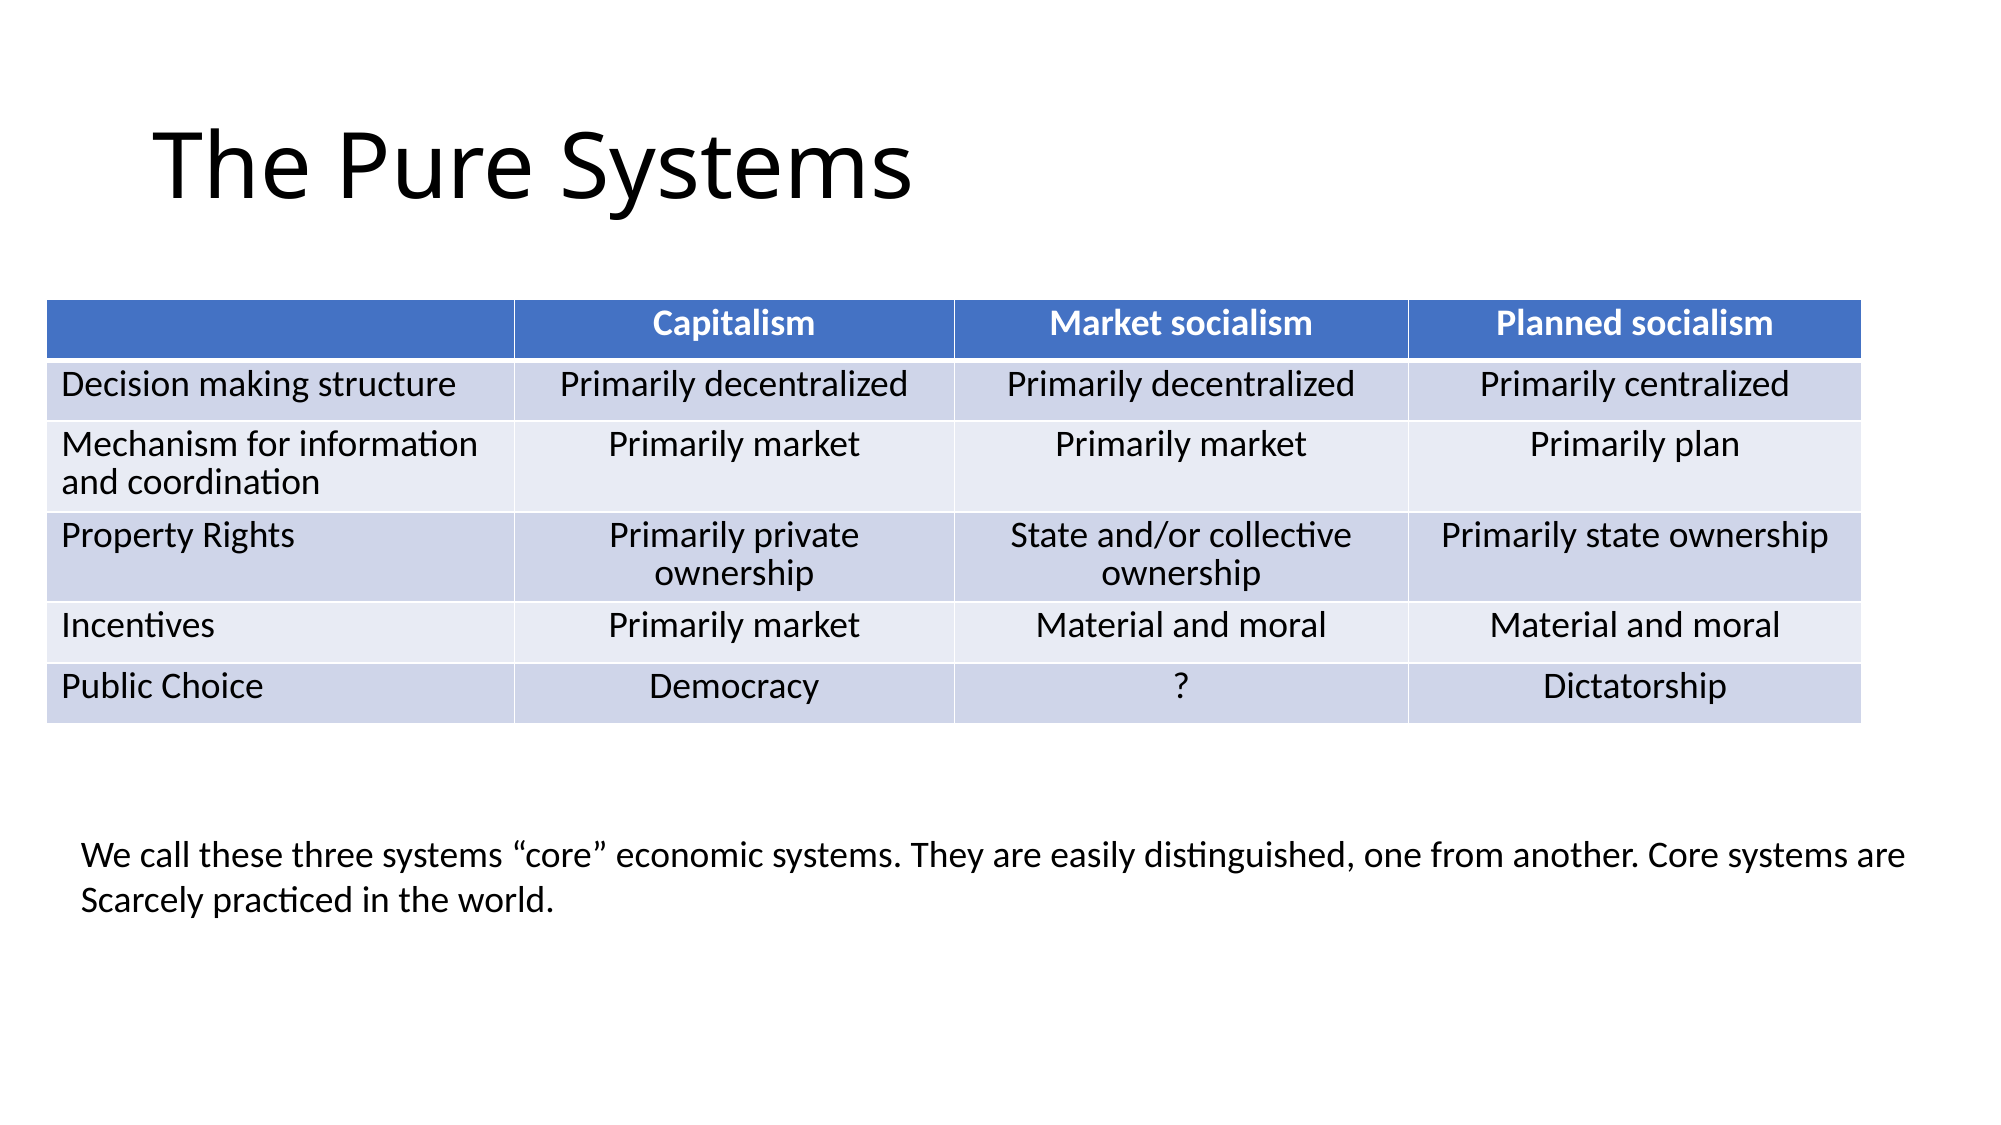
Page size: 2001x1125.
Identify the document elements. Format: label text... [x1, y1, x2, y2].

table_header Capitalism [515, 300, 954, 358]
table_cell Public Choice [47, 664, 514, 723]
table_cell Dictatorship [1409, 664, 1861, 723]
table_cell Primarily state ownership [1409, 513, 1861, 601]
table_cell Material and moral [955, 603, 1408, 662]
table_cell ? [955, 664, 1408, 723]
table_cell Primarily plan [1409, 422, 1861, 511]
table_cell Primarily private ownership [515, 513, 954, 601]
table_cell Incentives [47, 603, 514, 662]
table_header Market socialism [955, 300, 1408, 358]
text_box We call these three systems “core” economic systems. They are easily distinguished, one from another. Core systems are Scarcely practiced in the world. [66, 822, 1932, 928]
table_cell Primarily decentralized [955, 363, 1408, 420]
table_cell Primarily market [515, 422, 954, 511]
table_cell Property Rights [47, 513, 514, 601]
table_cell Mechanism for information and coordination [47, 422, 514, 511]
table_cell Primarily market [955, 422, 1408, 511]
table_cell Decision making structure [47, 363, 514, 420]
table_cell Primarily market [515, 603, 954, 662]
table_cell State and/or collective ownership [955, 513, 1408, 601]
table_header Planned socialism [1409, 300, 1861, 358]
table_cell Primarily decentralized [515, 363, 954, 420]
table_cell Democracy [515, 664, 954, 723]
table_cell Material and moral [1409, 603, 1861, 662]
title The Pure Systems [137, 59, 1863, 278]
table_cell Primarily centralized [1409, 363, 1861, 420]
table_header [47, 300, 514, 358]
